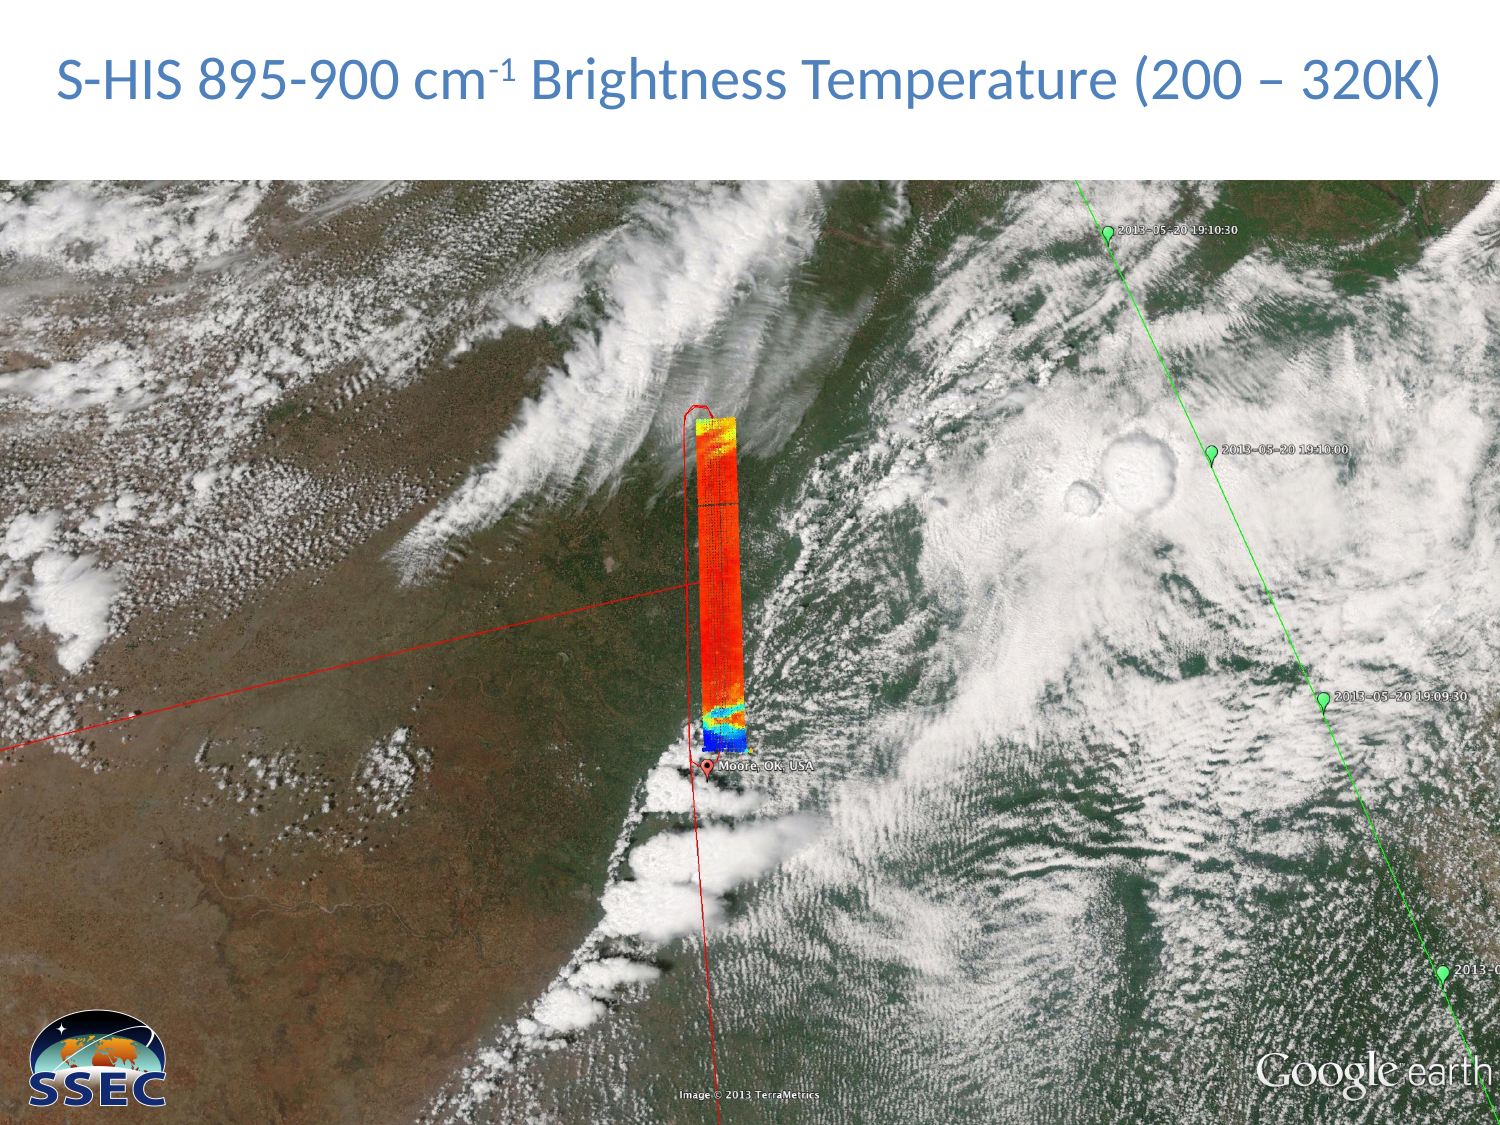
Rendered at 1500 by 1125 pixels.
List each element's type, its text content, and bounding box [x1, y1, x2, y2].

picture [0, 180, 1500, 1125]
title S-HIS 895-900 cm-1 Brightness Temperature (200 – 320K) [0, 0, 1500, 150]
